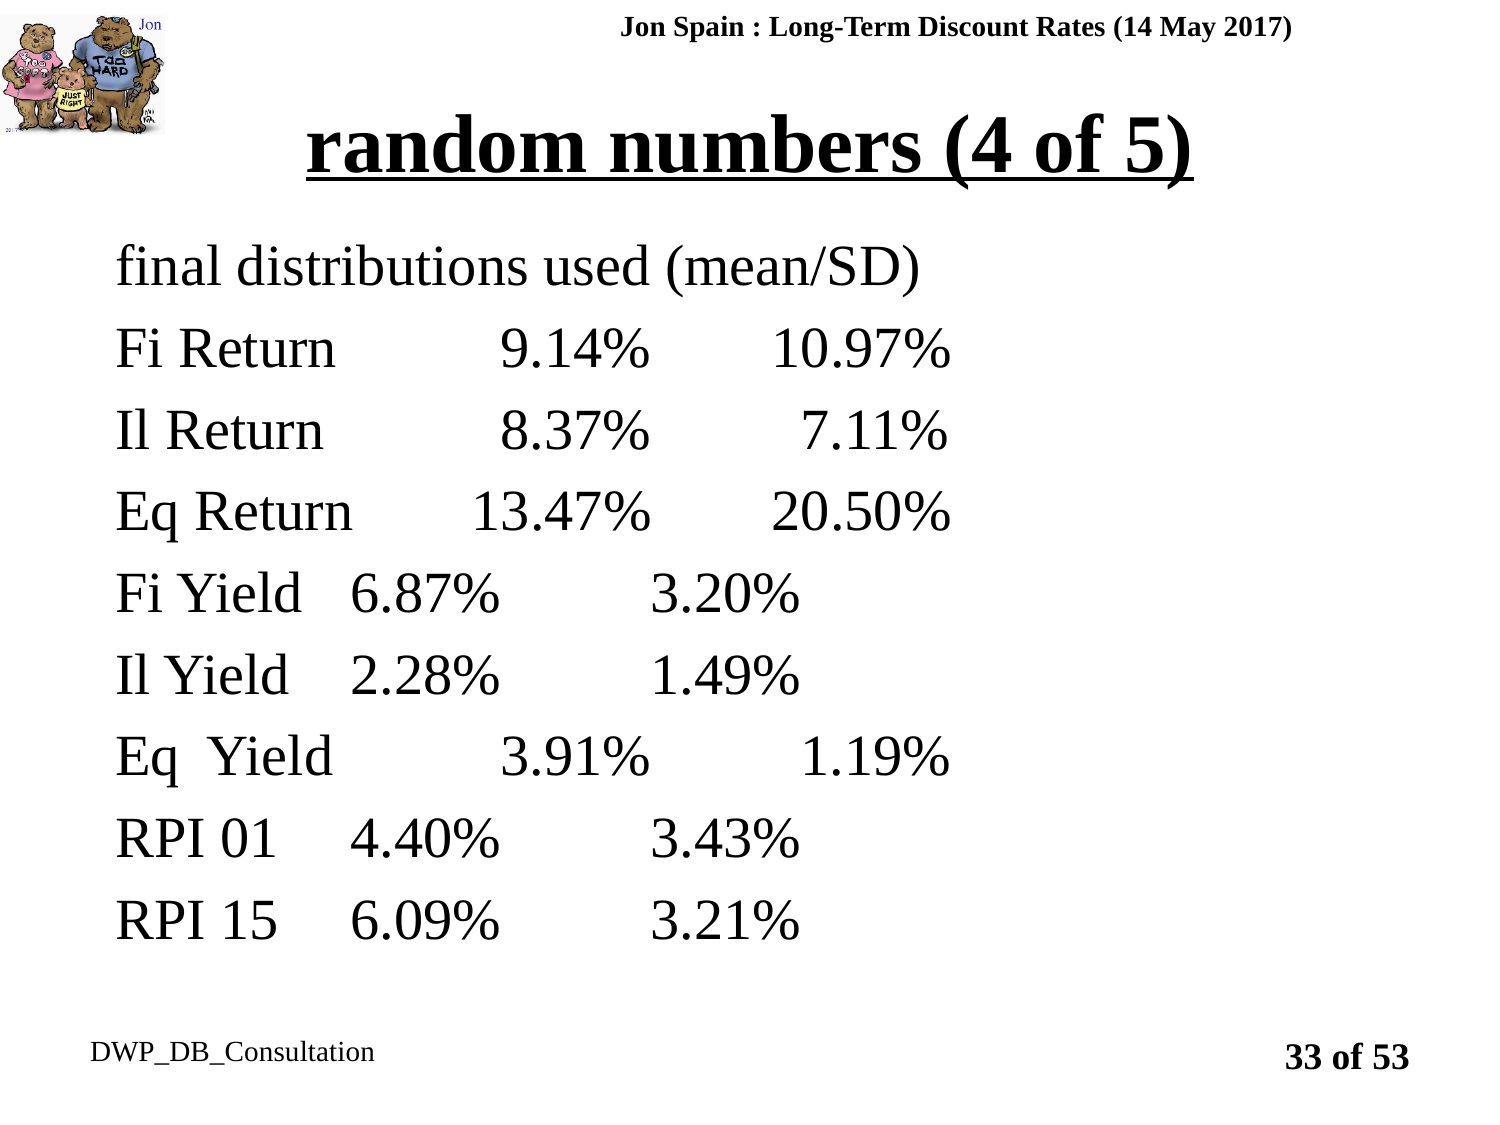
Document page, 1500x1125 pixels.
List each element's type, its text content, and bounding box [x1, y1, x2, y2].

title random numbers (4 of 5) [75, 45, 1425, 233]
picture [0, 15, 165, 135]
list final distributions used (mean/SD) Fi Return 9.14% 10.97% Il Return 8.37% 7.11% Eq Return 13.47% 20.50% Fi Yield 6.87% 3.20% Il Yield 2.28% 1.49% Eq Yield 3.91% 1.19% RPI 01 4.40% 3.43% RPI 15 6.09% 3.21% [100, 219, 1451, 963]
slide_number DWP_DB_Consultation [75, 1024, 680, 1103]
slide_number 33 of 53 [1074, 1024, 1425, 1103]
footer Jon Spain : Long-Term Discount Rates (14 May 2017) [490, 0, 1424, 79]
